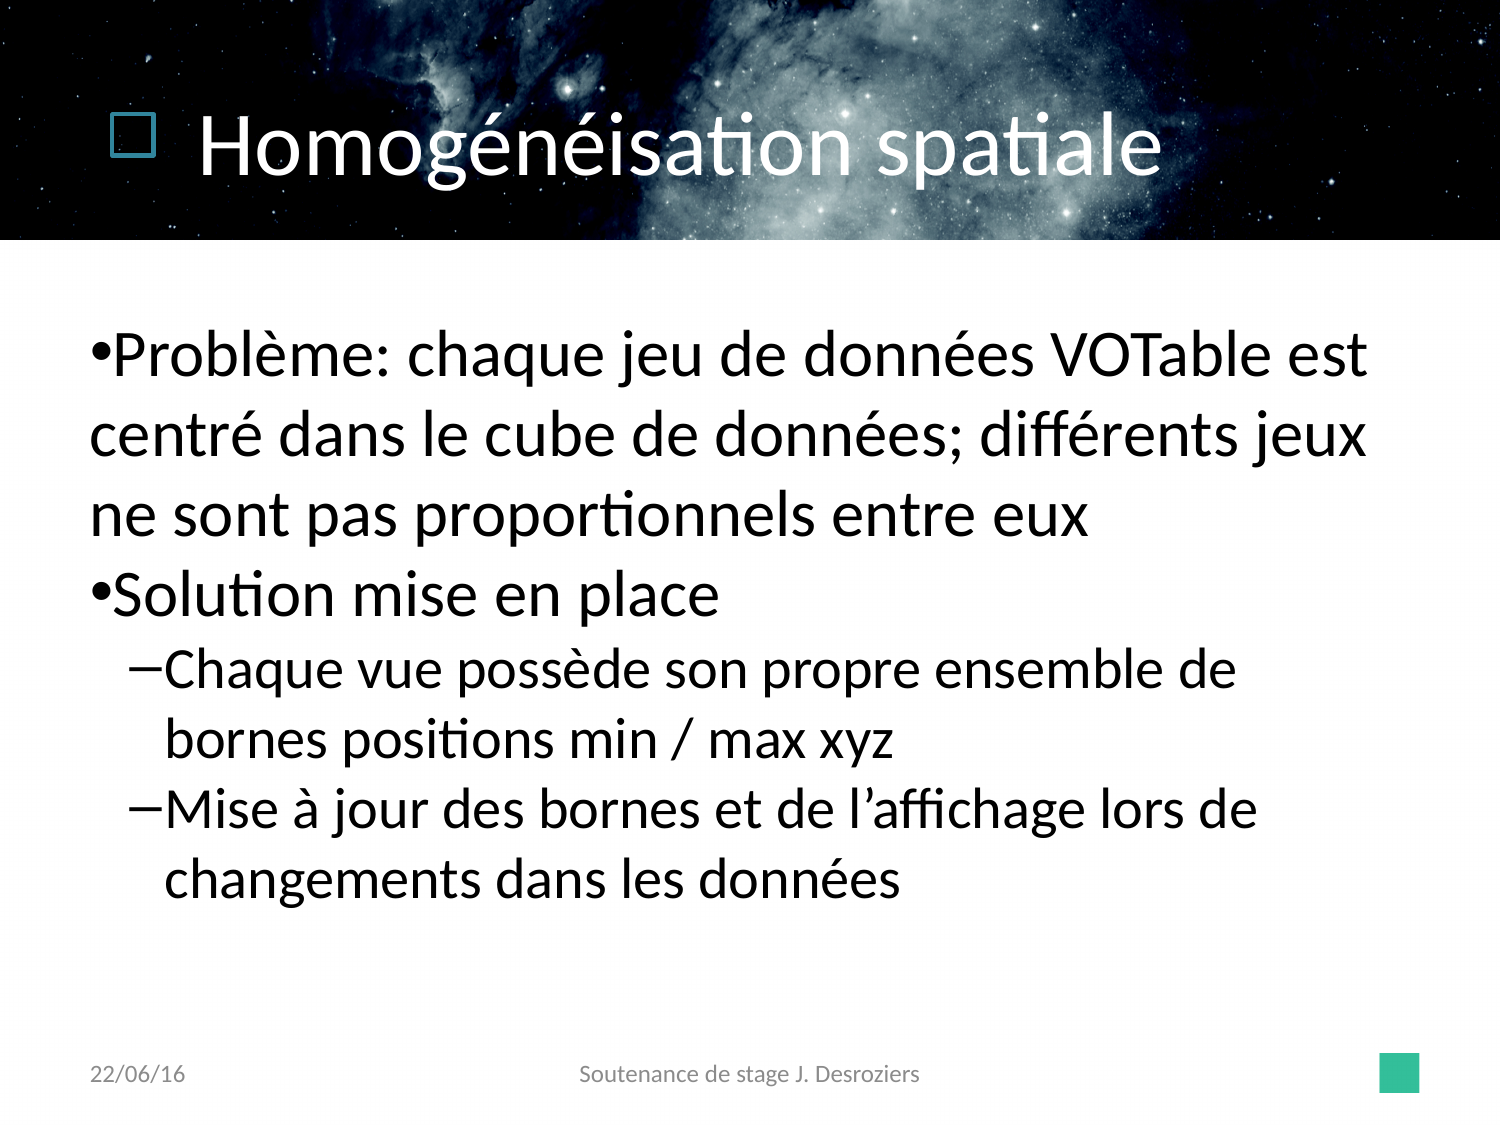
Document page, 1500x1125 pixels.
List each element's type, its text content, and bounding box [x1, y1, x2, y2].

picture [0, 0, 1500, 1125]
text_box Homogénéisation spatiale [182, 45, 1425, 233]
text_box Problème: chaque jeu de données VOTable est centré dans le cube de données; différents jeux ne sont pas proportionnels entre eux Solution mise en place Chaque vue possède son propre ensemble de bornes positions min / max xyz Mise à jour des bornes et de l’affichage lors de changements dans les données [75, 302, 1425, 1005]
text_box 22/06/16 [74, 1042, 425, 1103]
text_box Soutenance de stage J. Desroziers [512, 1042, 988, 1103]
text_box 22 [1074, 1042, 1425, 1103]
